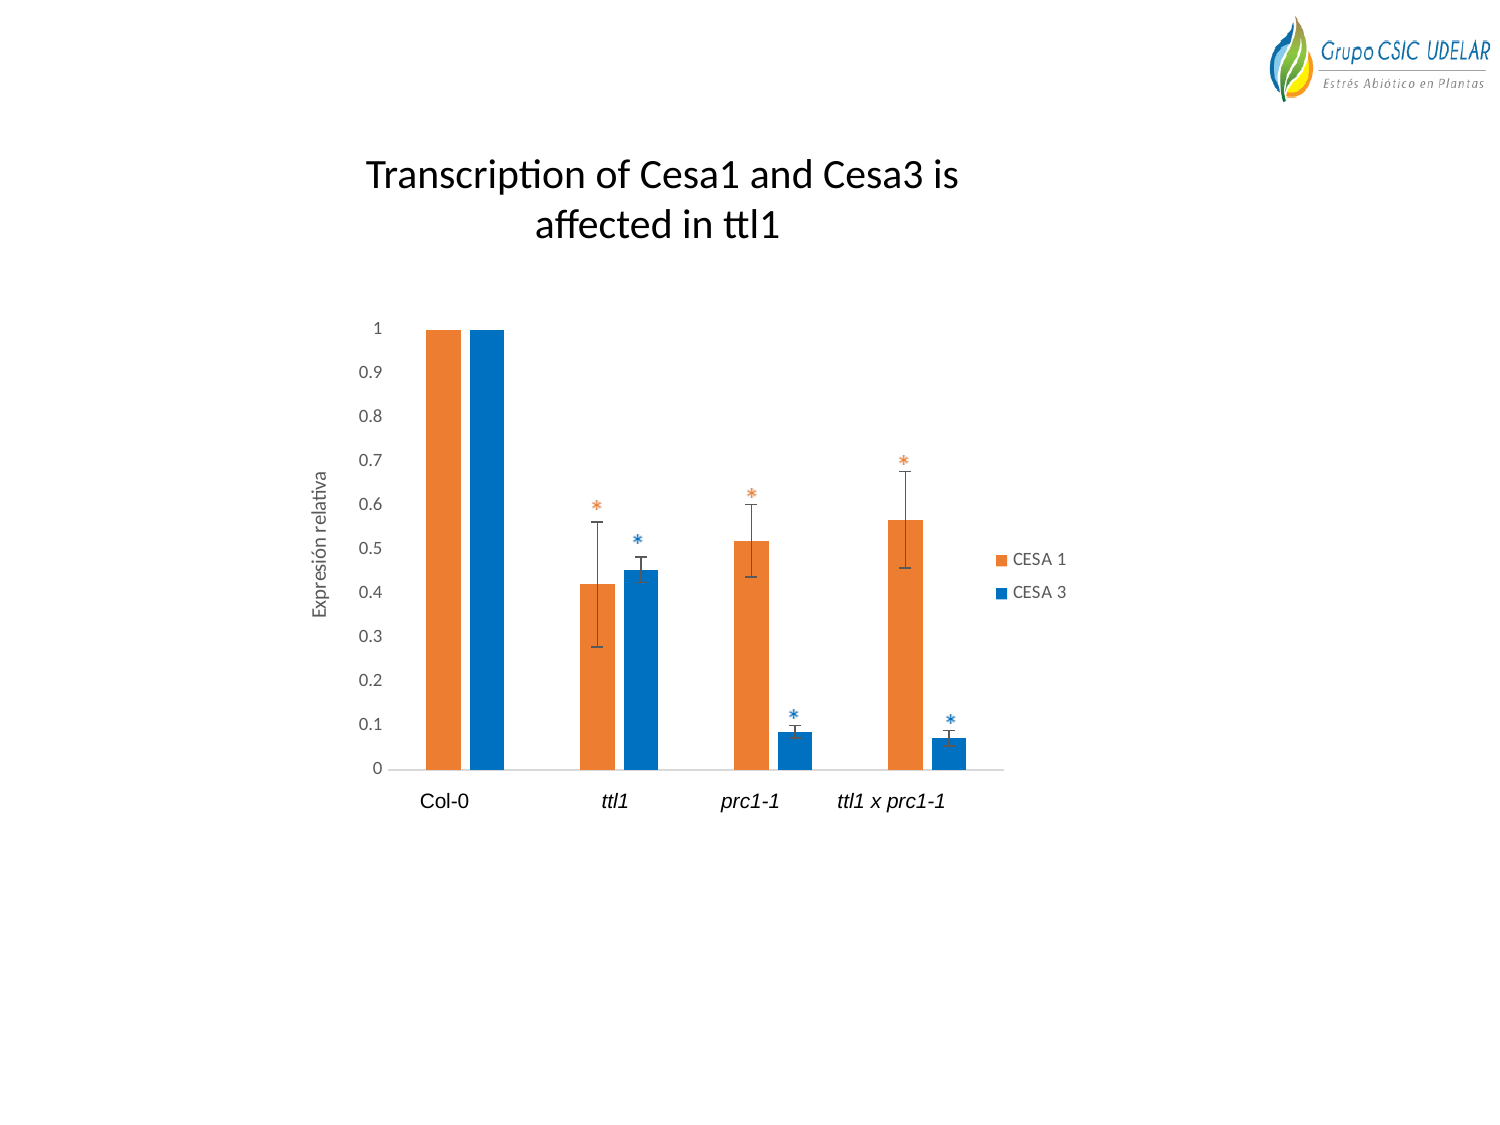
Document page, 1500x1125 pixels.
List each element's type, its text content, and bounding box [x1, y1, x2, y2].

picture [1260, 12, 1498, 110]
text_box Transcription of Cesa1 and Cesa3 is affected in ttl1 [300, 139, 1025, 268]
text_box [279, 313, 1088, 838]
picture [616, 519, 659, 577]
